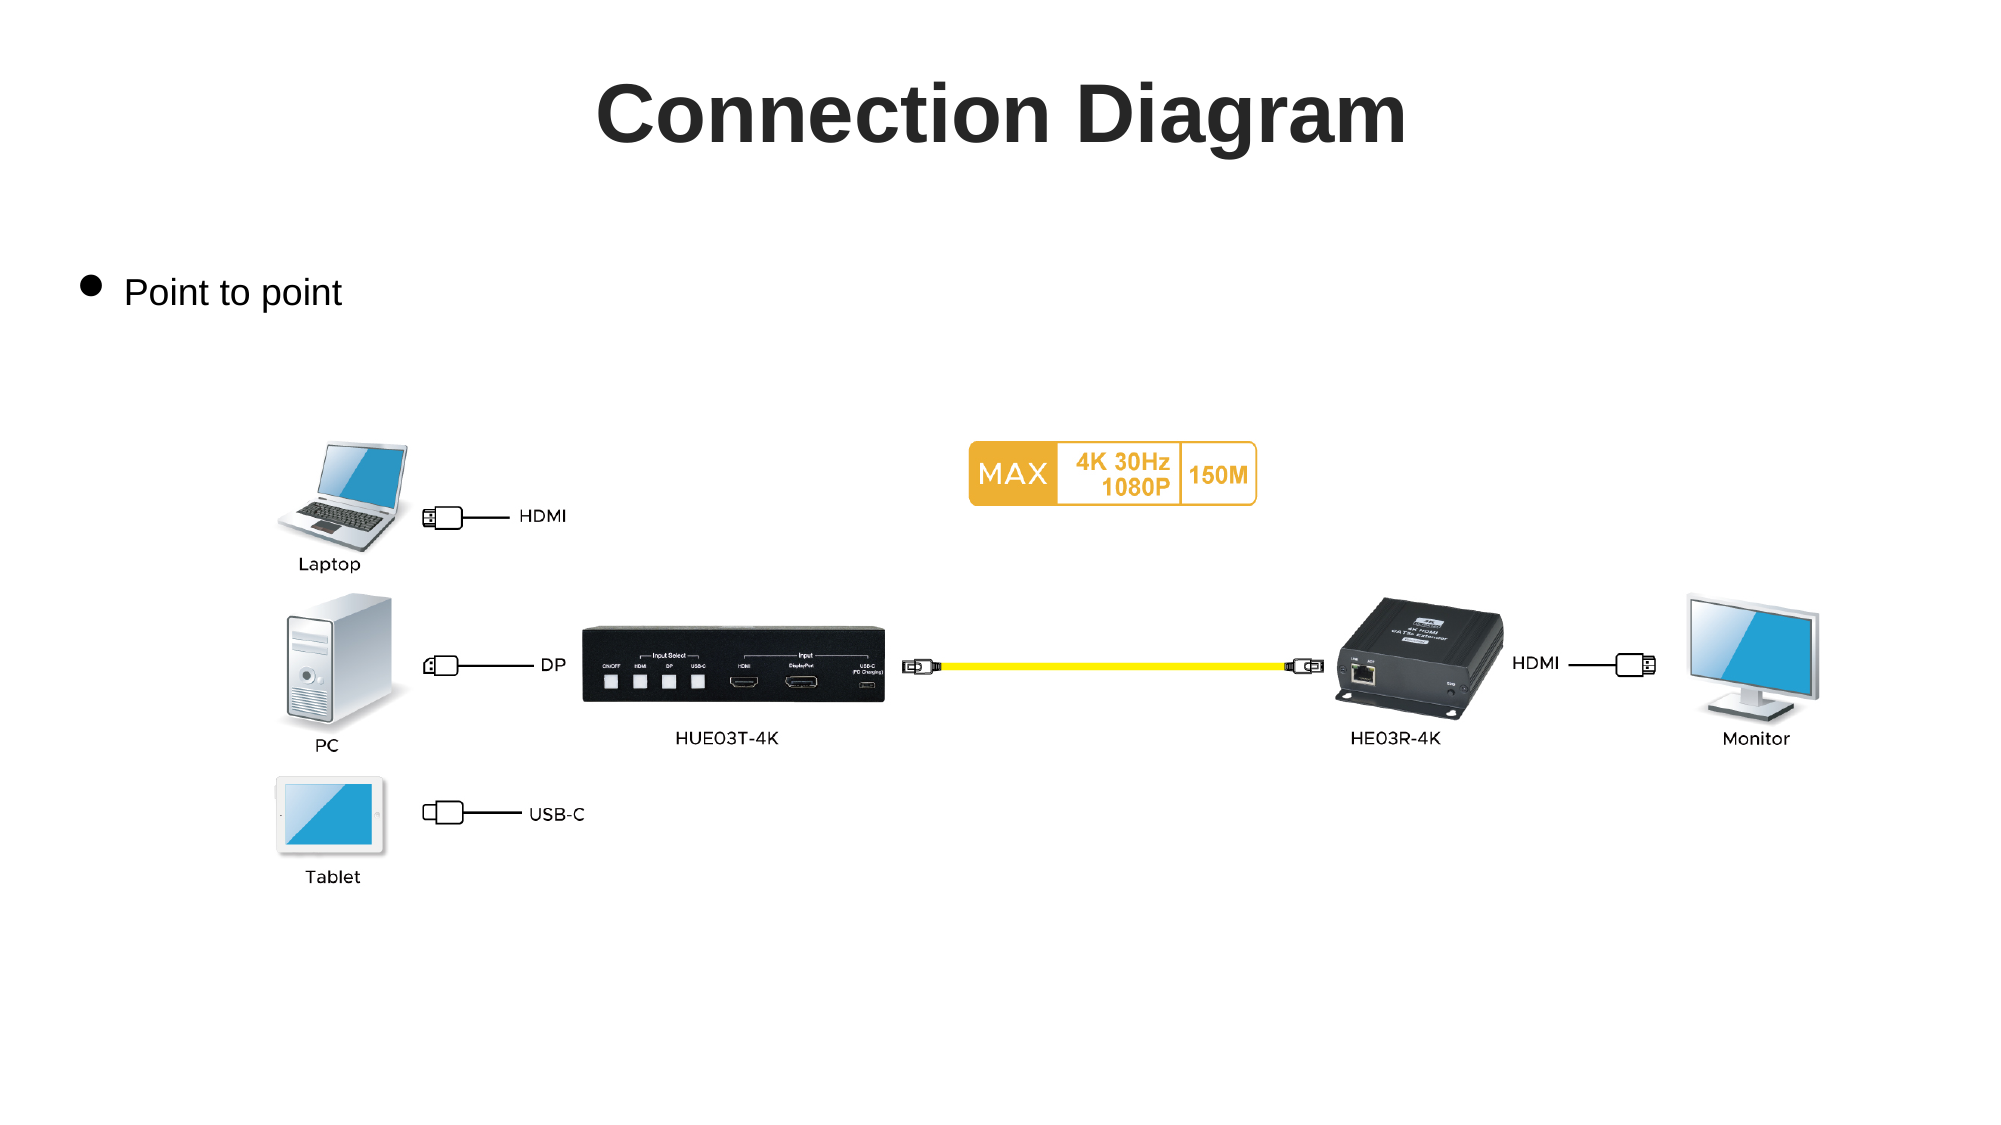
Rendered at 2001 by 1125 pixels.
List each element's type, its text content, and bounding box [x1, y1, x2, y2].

text_box Point to point [62, 260, 358, 321]
picture [231, 378, 1859, 915]
list Connection Diagram [53, 55, 1952, 175]
